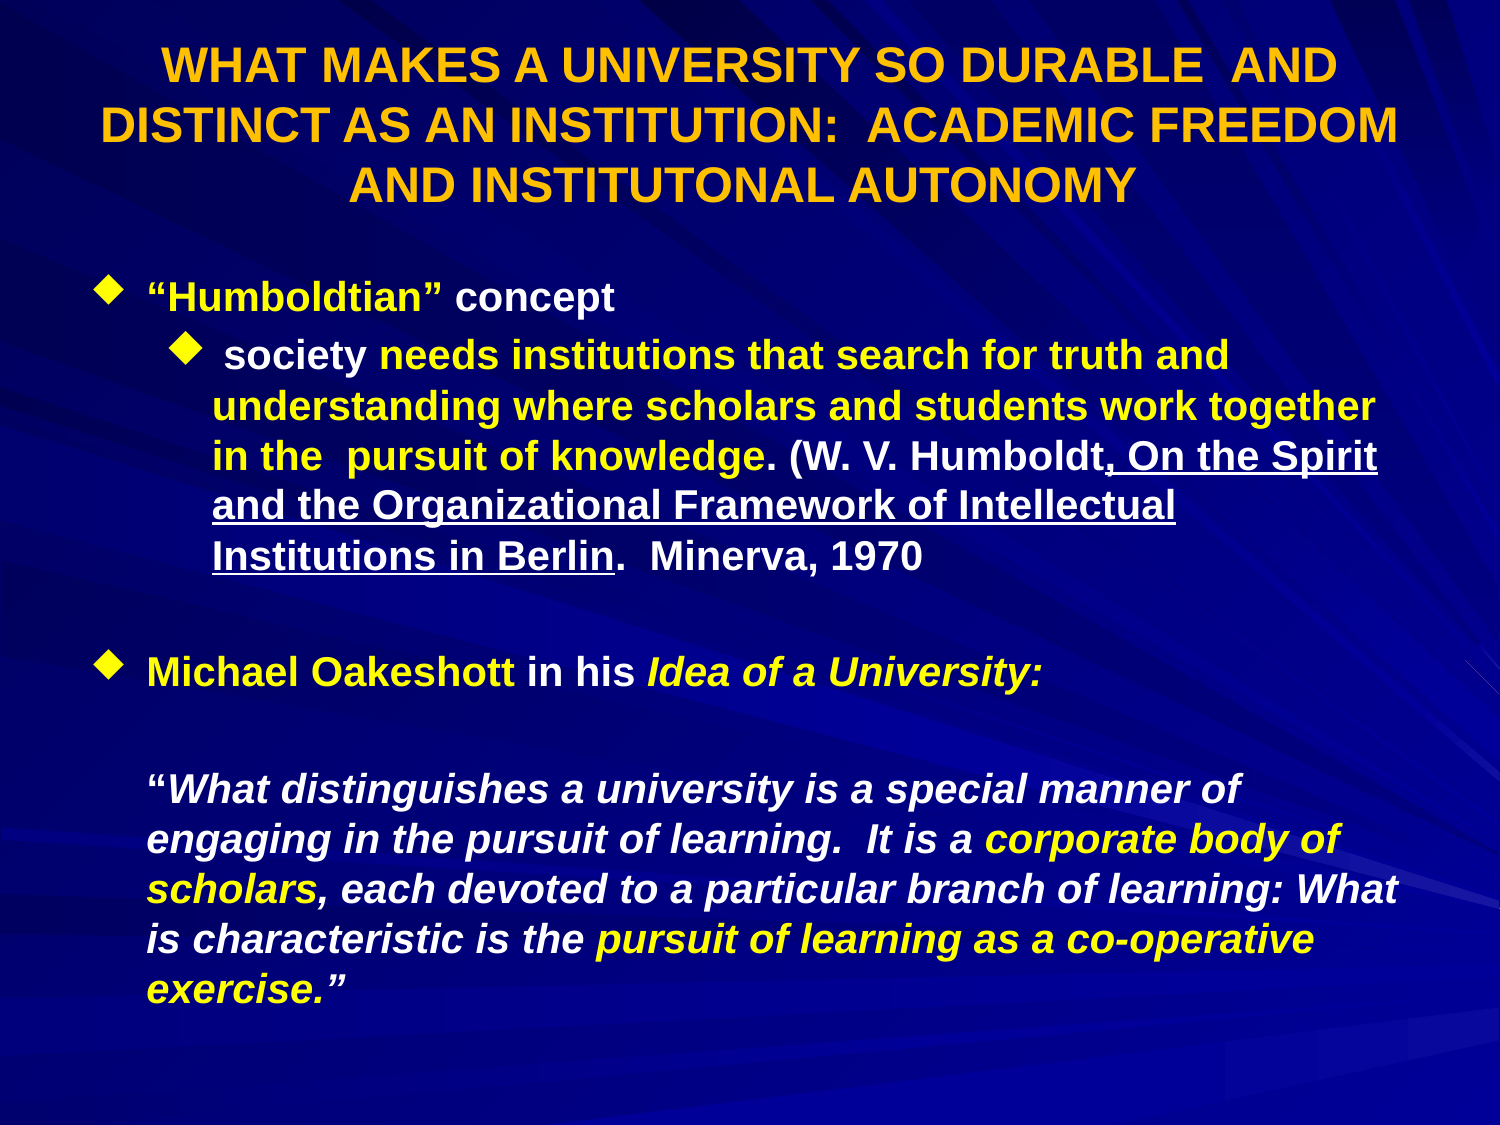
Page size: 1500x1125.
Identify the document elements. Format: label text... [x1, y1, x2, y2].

title WHAT MAKES A UNIVERSITY SO DURABLE AND DISTINCT AS AN INSTITUTION: ACADEMIC FREEDOM AND INSTITUTONAL AUTONOMY [74, 45, 1426, 201]
list “Humboldtian” concept society needs institutions that search for truth and understanding where scholars and students work together in the pursuit of knowledge. (W. V. Humboldt, On the Spirit and the Organizational Framework of Intellectual Institutions in Berlin. Minerva, 1970 Michael Oakeshott in his Idea of a University: “What distinguishes a university is a special manner of engaging in the pursuit of learning. It is a corporate body of scholars, each devoted to a particular branch of learning: What is characteristic is the pursuit of learning as a co-operative exercise.” [74, 262, 1426, 1125]
